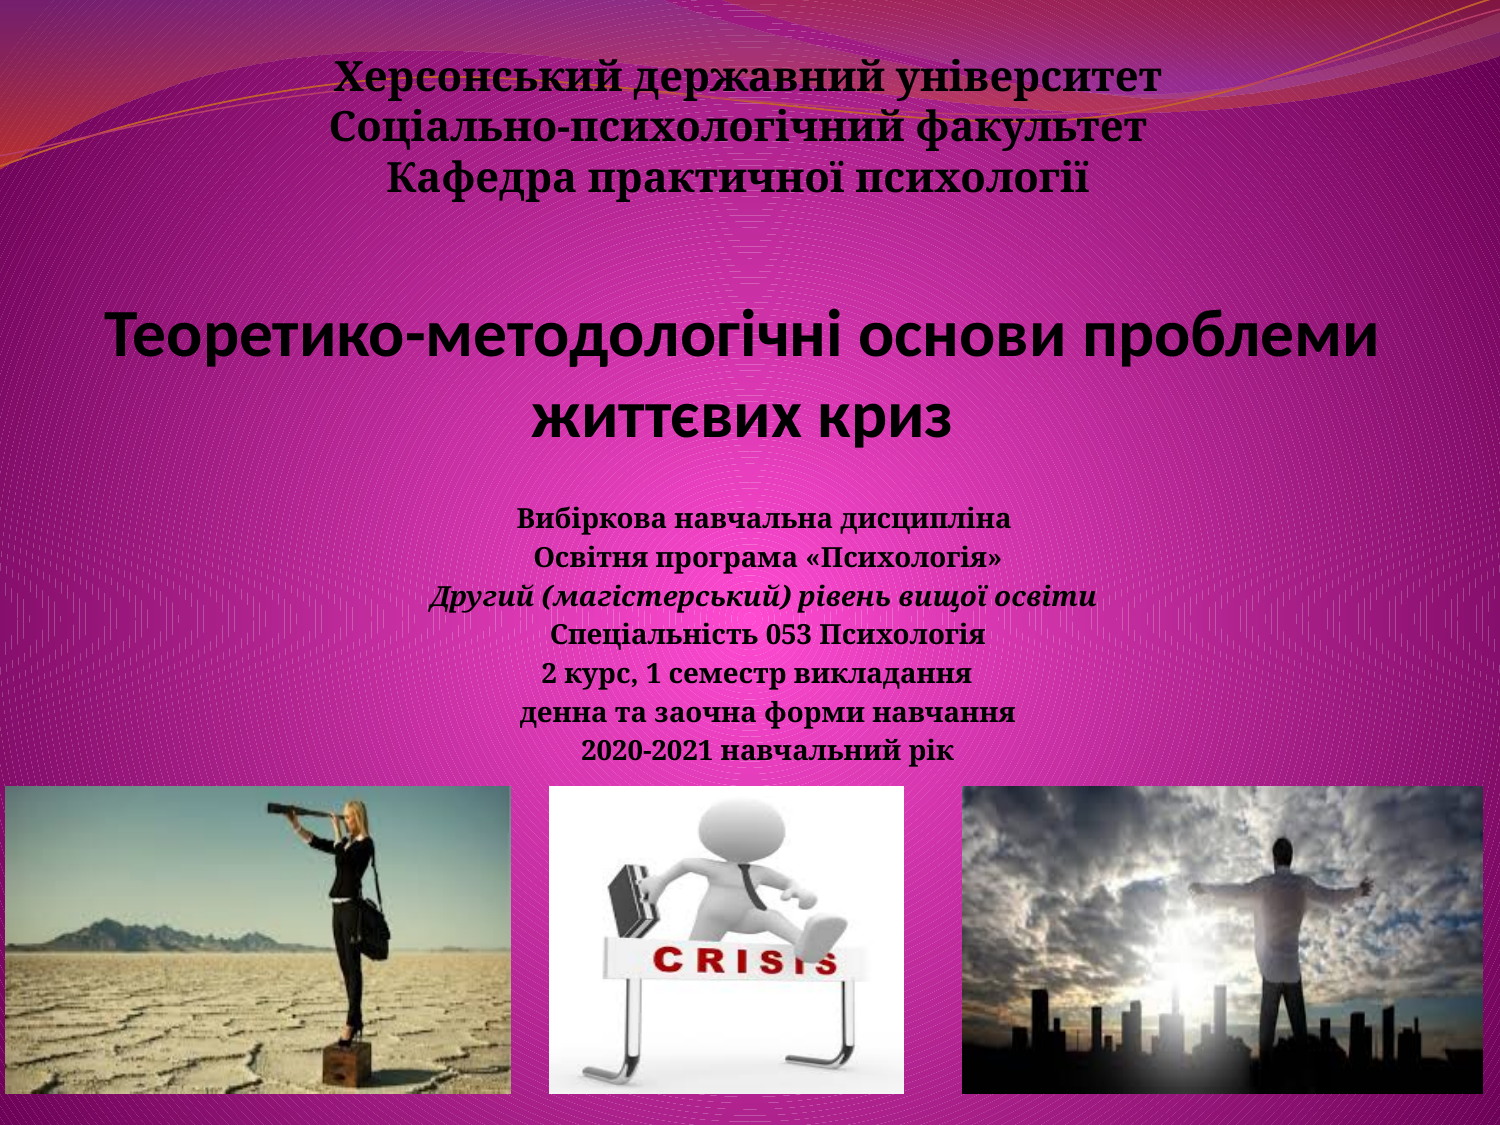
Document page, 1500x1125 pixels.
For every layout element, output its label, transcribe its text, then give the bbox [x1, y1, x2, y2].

text_box Херсонський державний університет Соціально-психологічний факультет Кафедра практичної психології [104, 42, 1393, 265]
title Теоретико-методологічні основи проблеми життєвих криз [29, 208, 1459, 452]
picture [962, 786, 1483, 1095]
picture [5, 786, 511, 1095]
subtitle Вибіркова навчальна дисципліна Освітня програма «Психологія» Другий (магістерський) рівень вищої освіти Спеціальність 053 Психологія 2 курс, 1 семестр викладання денна та заочна форми навчання 2020-2021 навчальний рік [41, 468, 1500, 776]
picture [548, 786, 904, 1095]
